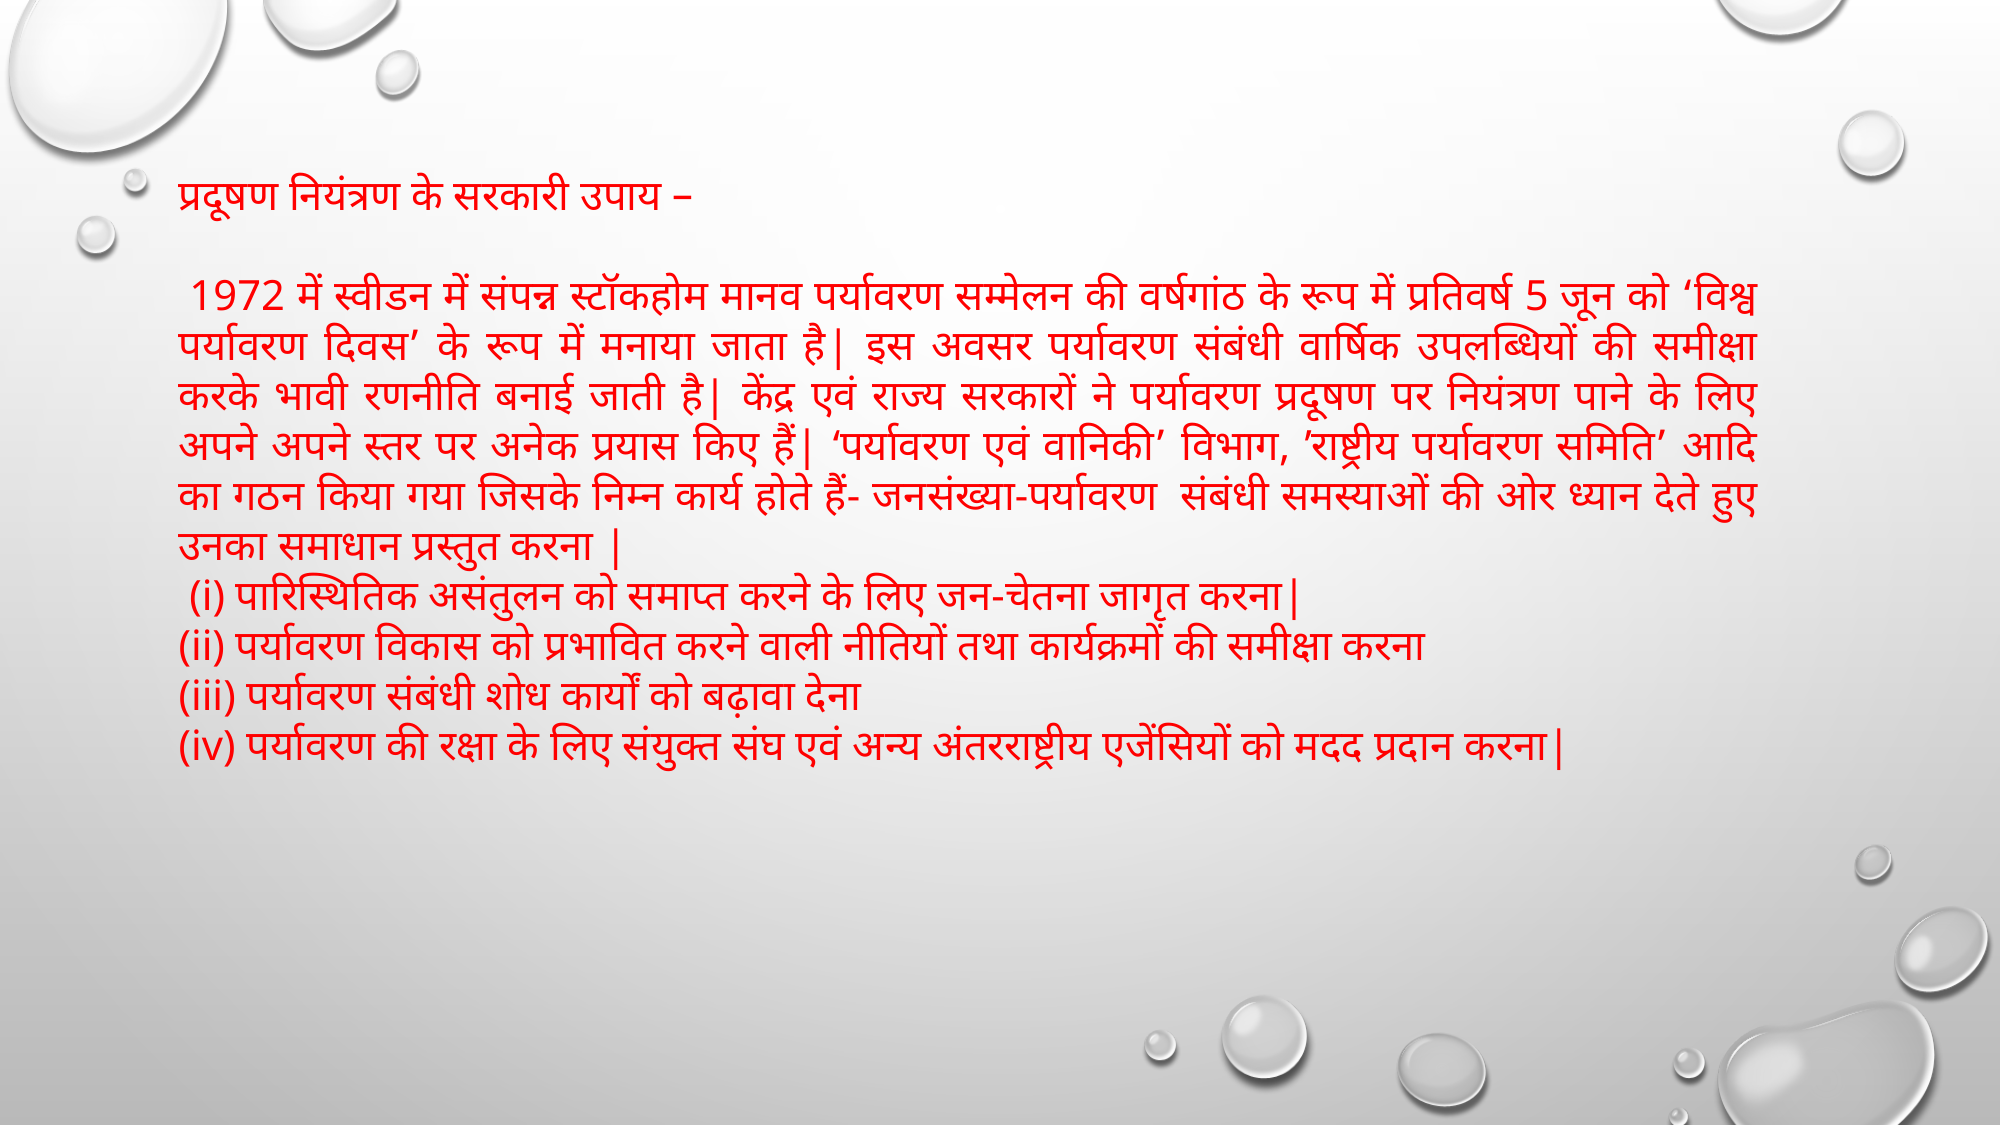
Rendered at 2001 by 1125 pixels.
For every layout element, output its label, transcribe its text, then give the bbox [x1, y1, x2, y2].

picture [0, 0, 2000, 1125]
text_box प्रदूषण नियंत्रण के सरकारी उपाय – 1972 में स्वीडन में संपन्न स्टॉकहोम मानव पर्यावरण सम्मेलन की वर्षगांठ के रूप में प्रतिवर्ष 5 जून को ‘विश्व पर्यावरण दिवस’ के रूप में मनाया जाता है| इस अवसर पर्यावरण संबंधी वार्षिक उपलब्धियों की समीक्षा करके भावी रणनीति बनाई जाती है| केंद्र एवं राज्य सरकारों ने पर्यावरण प्रदूषण पर नियंत्रण पाने के लिए अपने अपने स्तर पर अनेक प्रयास किए हैं| ‘पर्यावरण एवं वानिकी’ विभाग, ’राष्ट्रीय पर्यावरण समिति’ आदि का गठन किया गया जिसके निम्न कार्य होते हैं- जनसंख्या-पर्यावरण संबंधी समस्याओं की ओर ध्यान देते हुए उनका समाधान प्रस्तुत करना | (i) पारिस्थितिक असंतुलन को समाप्त करने के लिए जन-चेतना जागृत करना| (ii) पर्यावरण विकास को प्रभावित करने वाली नीतियों तथा कार्यक्रमों की समीक्षा करना (iii) पर्यावरण संबंधी शोध कार्यों को बढ़ावा देना (iv) पर्यावरण की रक्षा के लिए संयुक्त संघ एवं अन्य अंतरराष्ट्रीय एजेंसियों को मदद प्रदान करना| [163, 161, 1773, 877]
